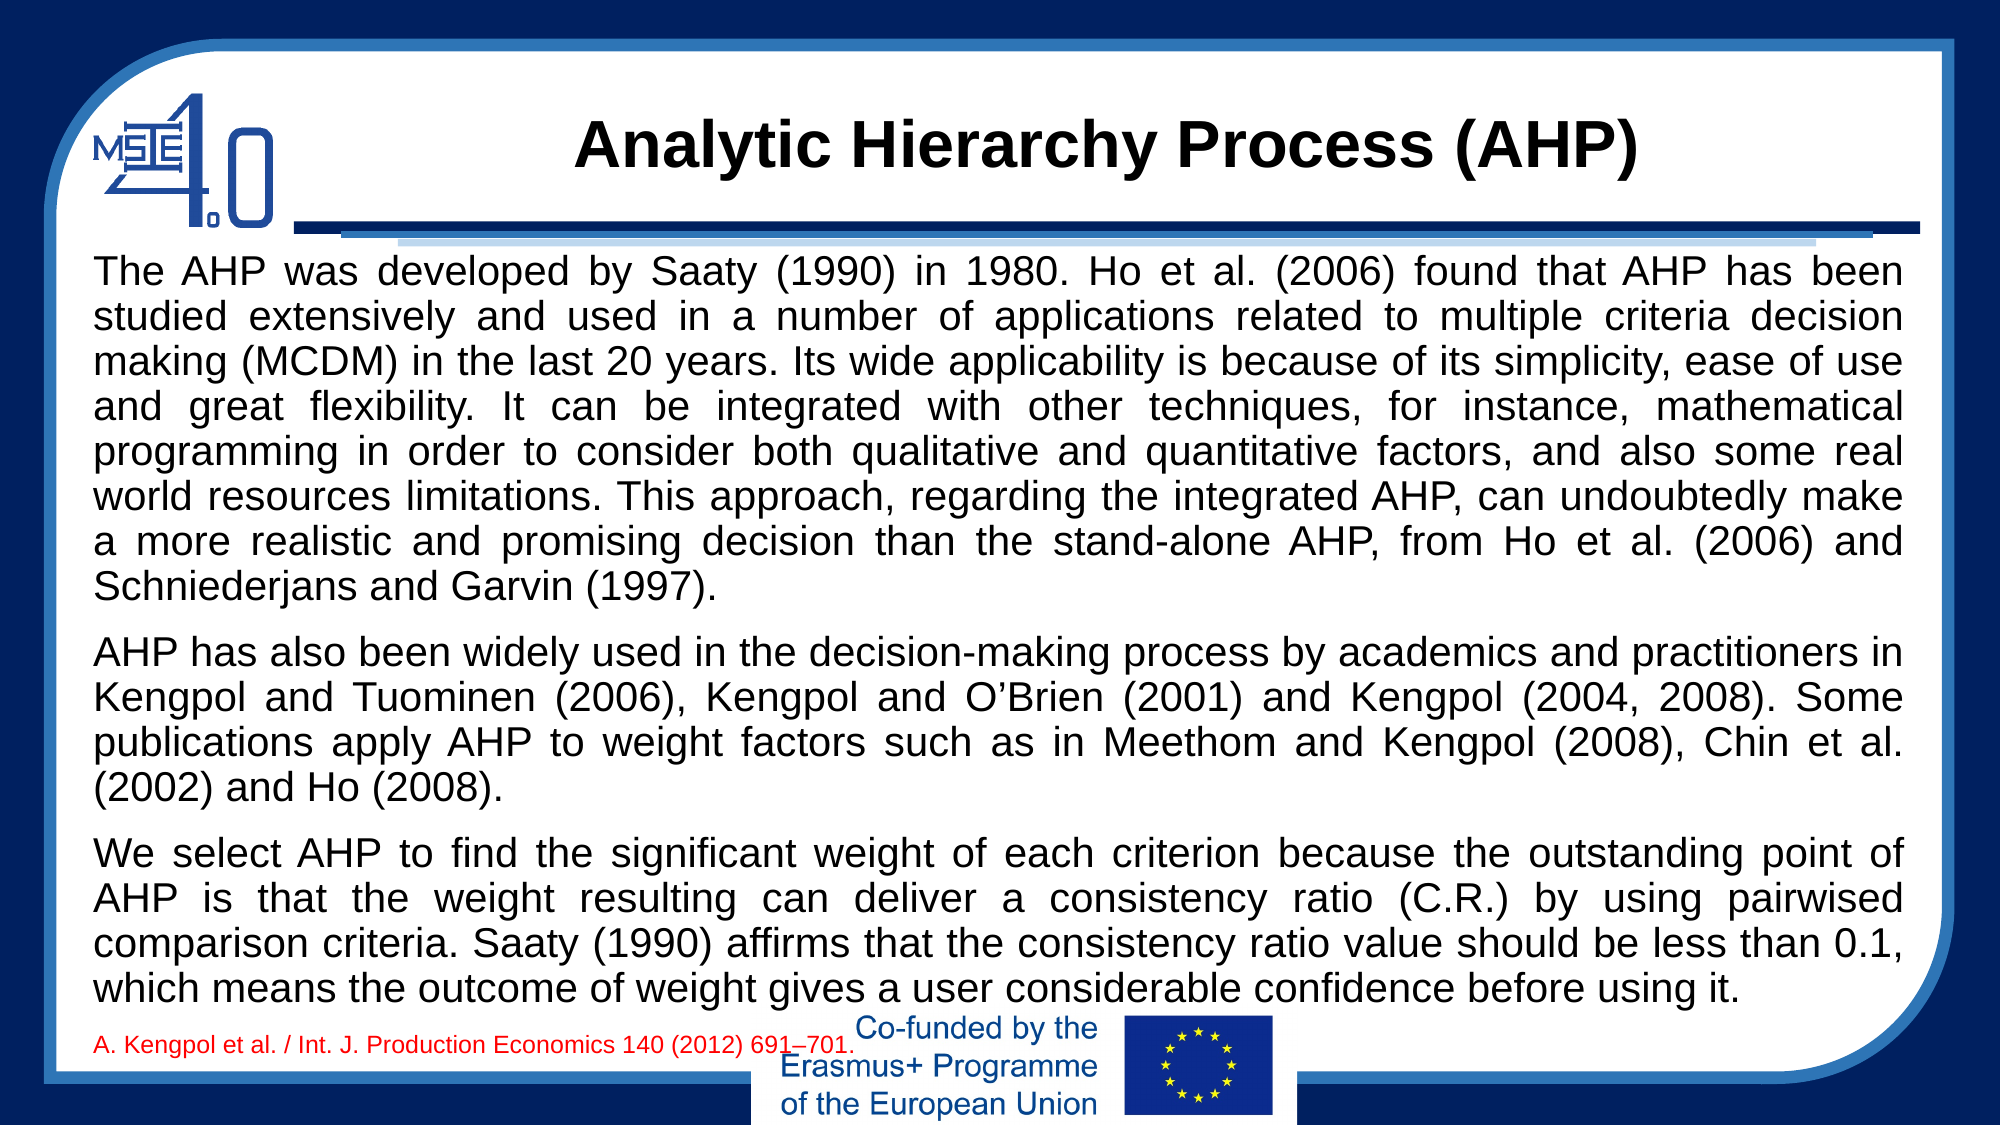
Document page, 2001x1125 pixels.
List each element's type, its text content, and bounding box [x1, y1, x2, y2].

list The AHP was developed by Saaty (1990) in 1980. Ho et al. (2006) found that AHP has been studied extensively and used in a number of applications related to multiple criteria decision making (MCDM) in the last 20 years. Its wide applicability is because of its simplicity, ease of use and great flexibility. It can be integrated with other techniques, for instance, mathematical programming in order to consider both qualitative and quantitative factors, and also some real world resources limitations. This approach, regarding the integrated AHP, can undoubtedly make a more realistic and promising decision than the stand-alone AHP, from Ho et al. (2006) and Schniederjans and Garvin (1997). AHP has also been widely used in the decision-making process by academics and practitioners in Kengpol and Tuominen (2006), Kengpol and O’Brien (2001) and Kengpol (2004, 2008). Some publications apply AHP to weight factors such as in Meethom and Kengpol (2008), Chin et al. (2002) and Ho (2008). We select AHP to find the significant weight of each criterion because the outstanding point of AHP is that the weight resulting can deliver a consistency ratio (C.R.) by using pairwised comparison criteria. Saaty (1990) affirms that the consistency ratio value should be less than 0.1, which means the outcome of weight gives a user considerable confidence before using it. A. Kengpol et al. / Int. J. Production Economics 140 (2012) 691–701. [78, 242, 1921, 1018]
picture [751, 1018, 1298, 1125]
title Analytic Hierarchy Process (AHP) [294, 73, 1921, 220]
